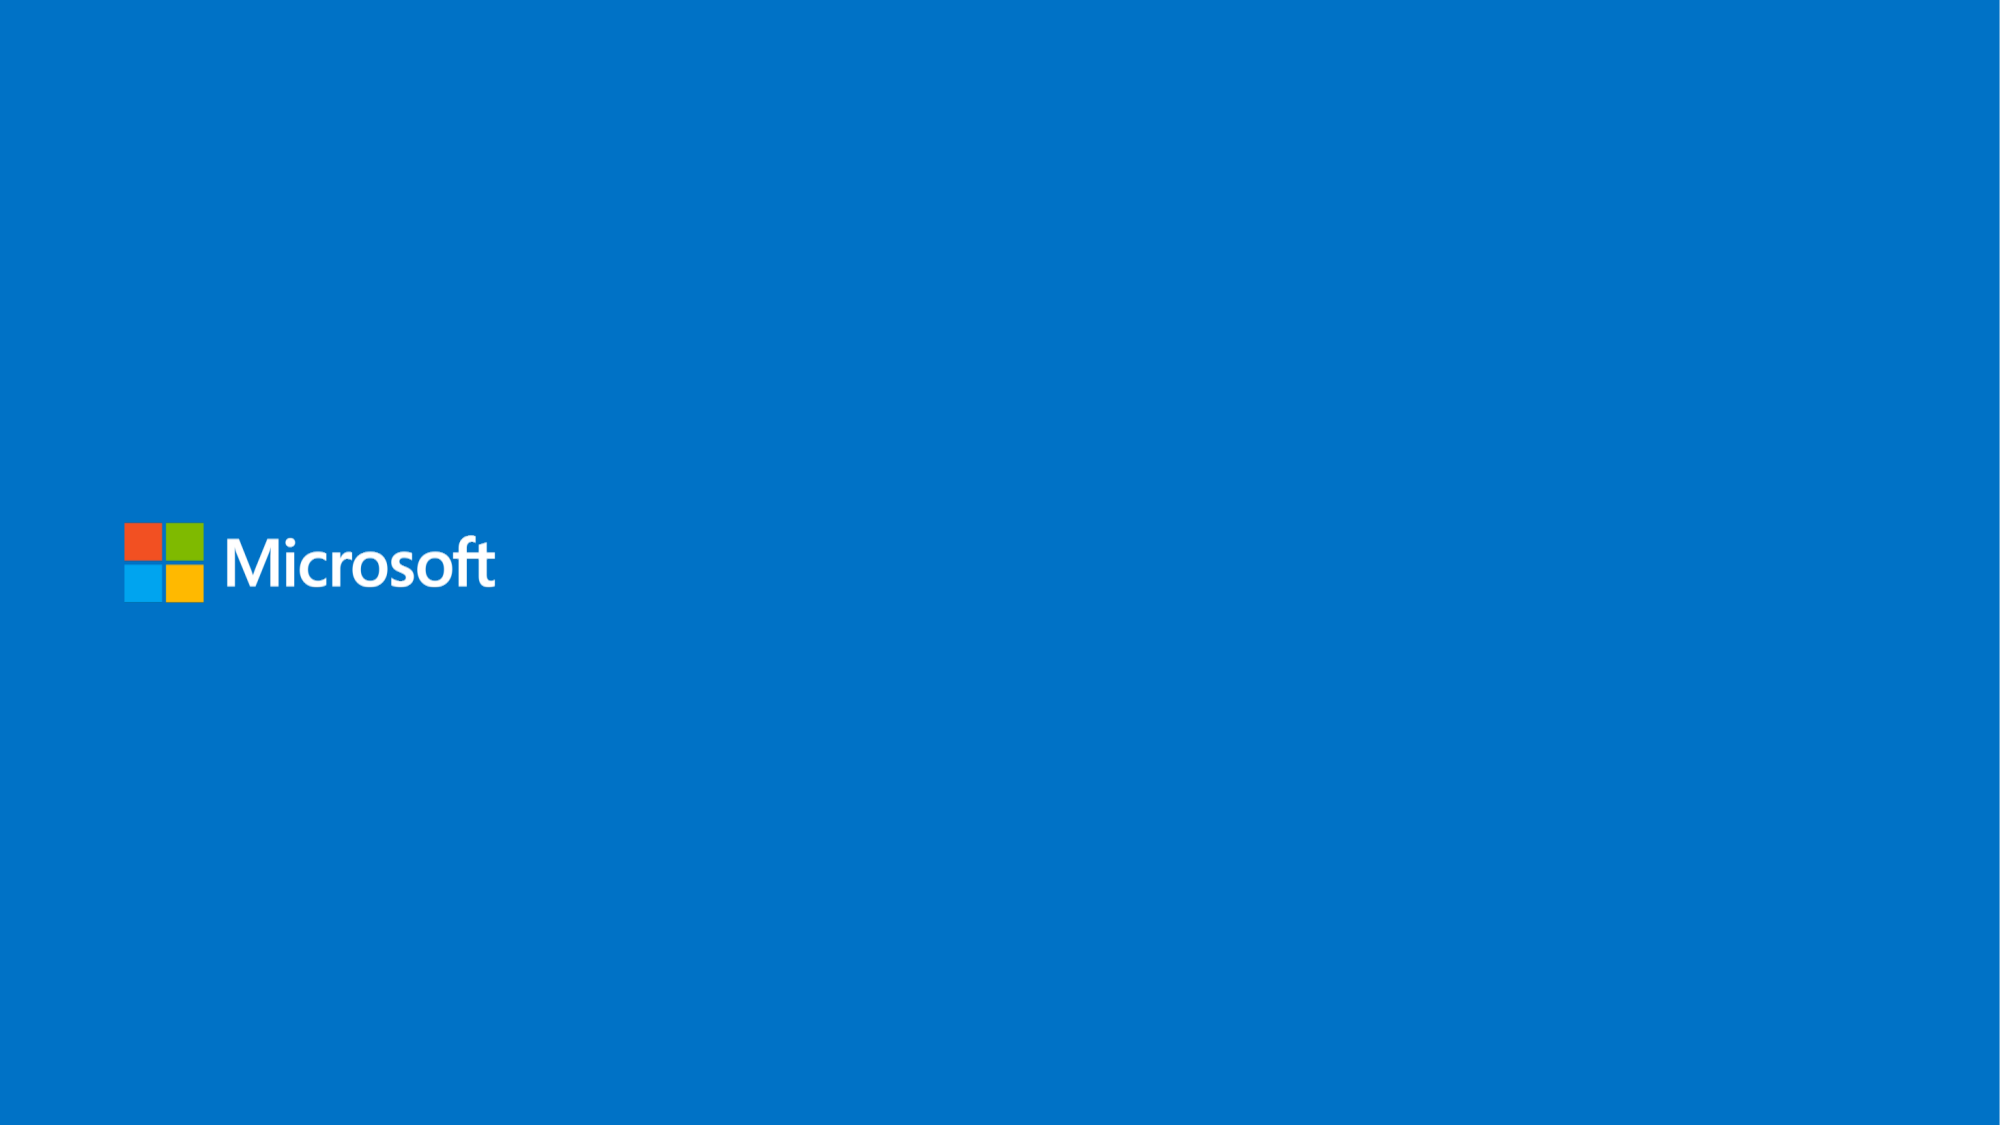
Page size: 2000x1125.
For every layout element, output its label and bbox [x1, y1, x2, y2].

picture [73, 475, 546, 650]
